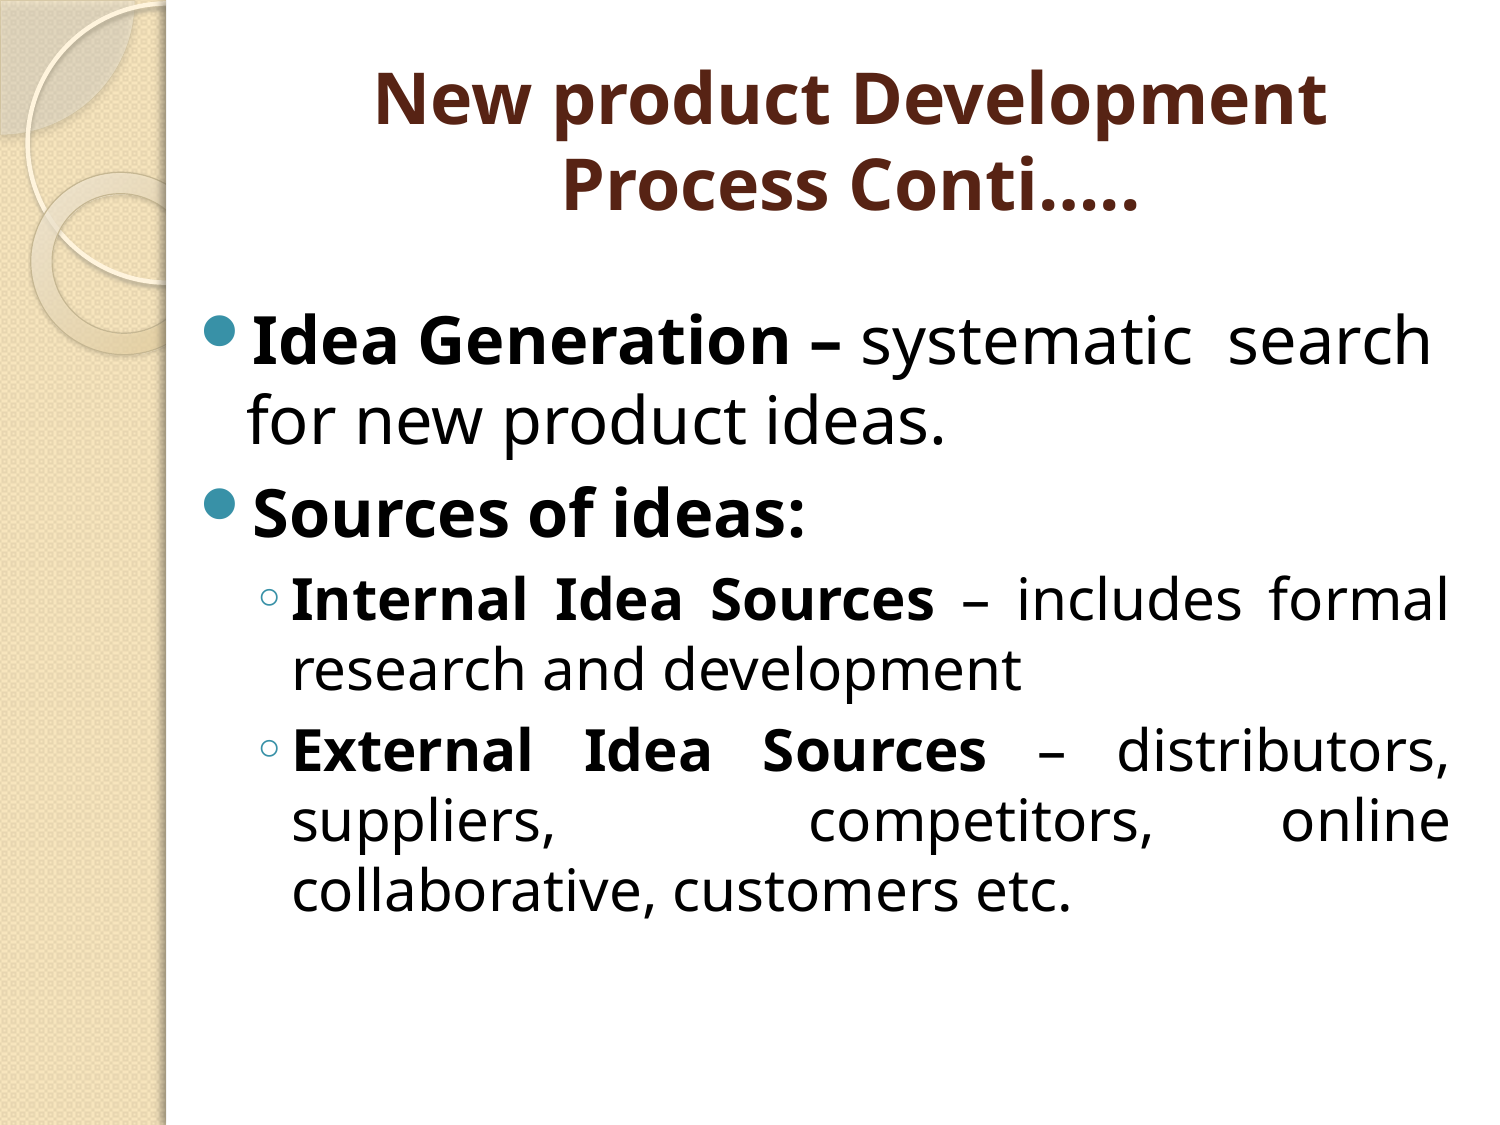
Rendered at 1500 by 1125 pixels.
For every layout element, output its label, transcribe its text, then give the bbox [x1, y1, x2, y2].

list Idea Generation – systematic search for new product ideas. Sources of ideas: Internal Idea Sources – includes formal research and development External Idea Sources – distributors, suppliers, competitors, online collaborative, customers etc. [171, 290, 1466, 1025]
title New product Development Process Conti….. [235, 45, 1466, 233]
